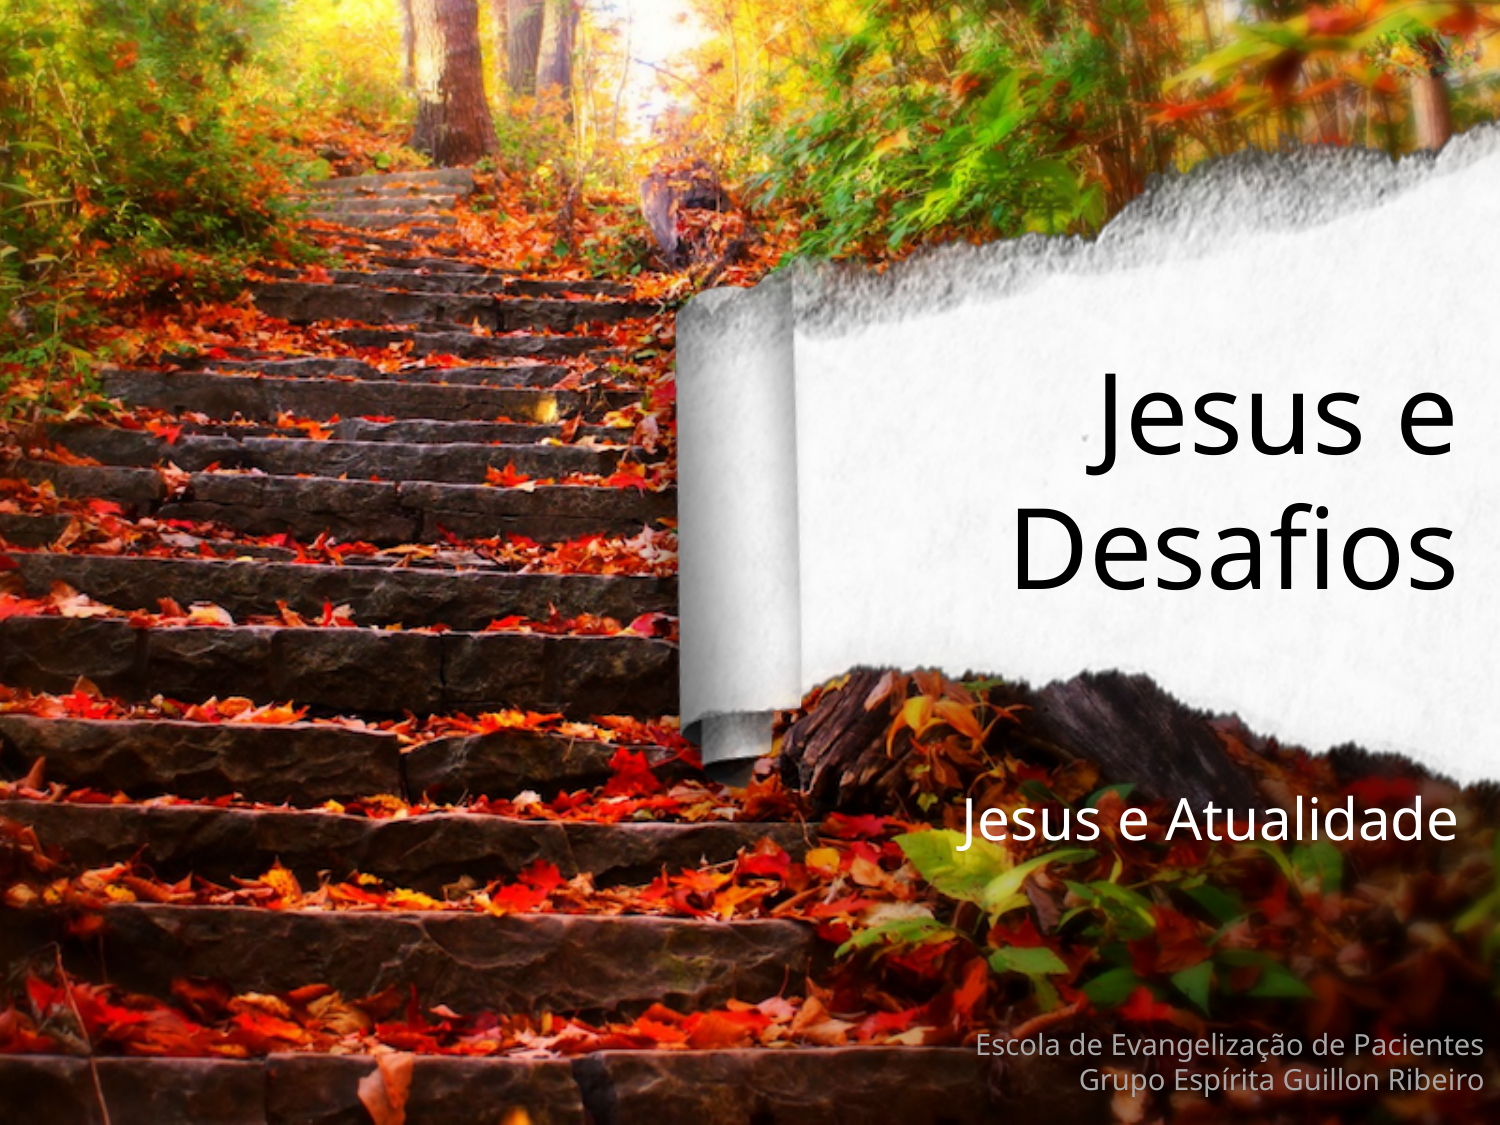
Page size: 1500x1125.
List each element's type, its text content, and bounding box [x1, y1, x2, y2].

title Jesus e Desafios [793, 285, 1475, 669]
text_box Escola de Evangelização de Pacientes Grupo Espírita Guillon Ribeiro [782, 984, 1500, 1104]
picture [0, 0, 1500, 1125]
subtitle Jesus e Atualidade [793, 774, 1475, 982]
